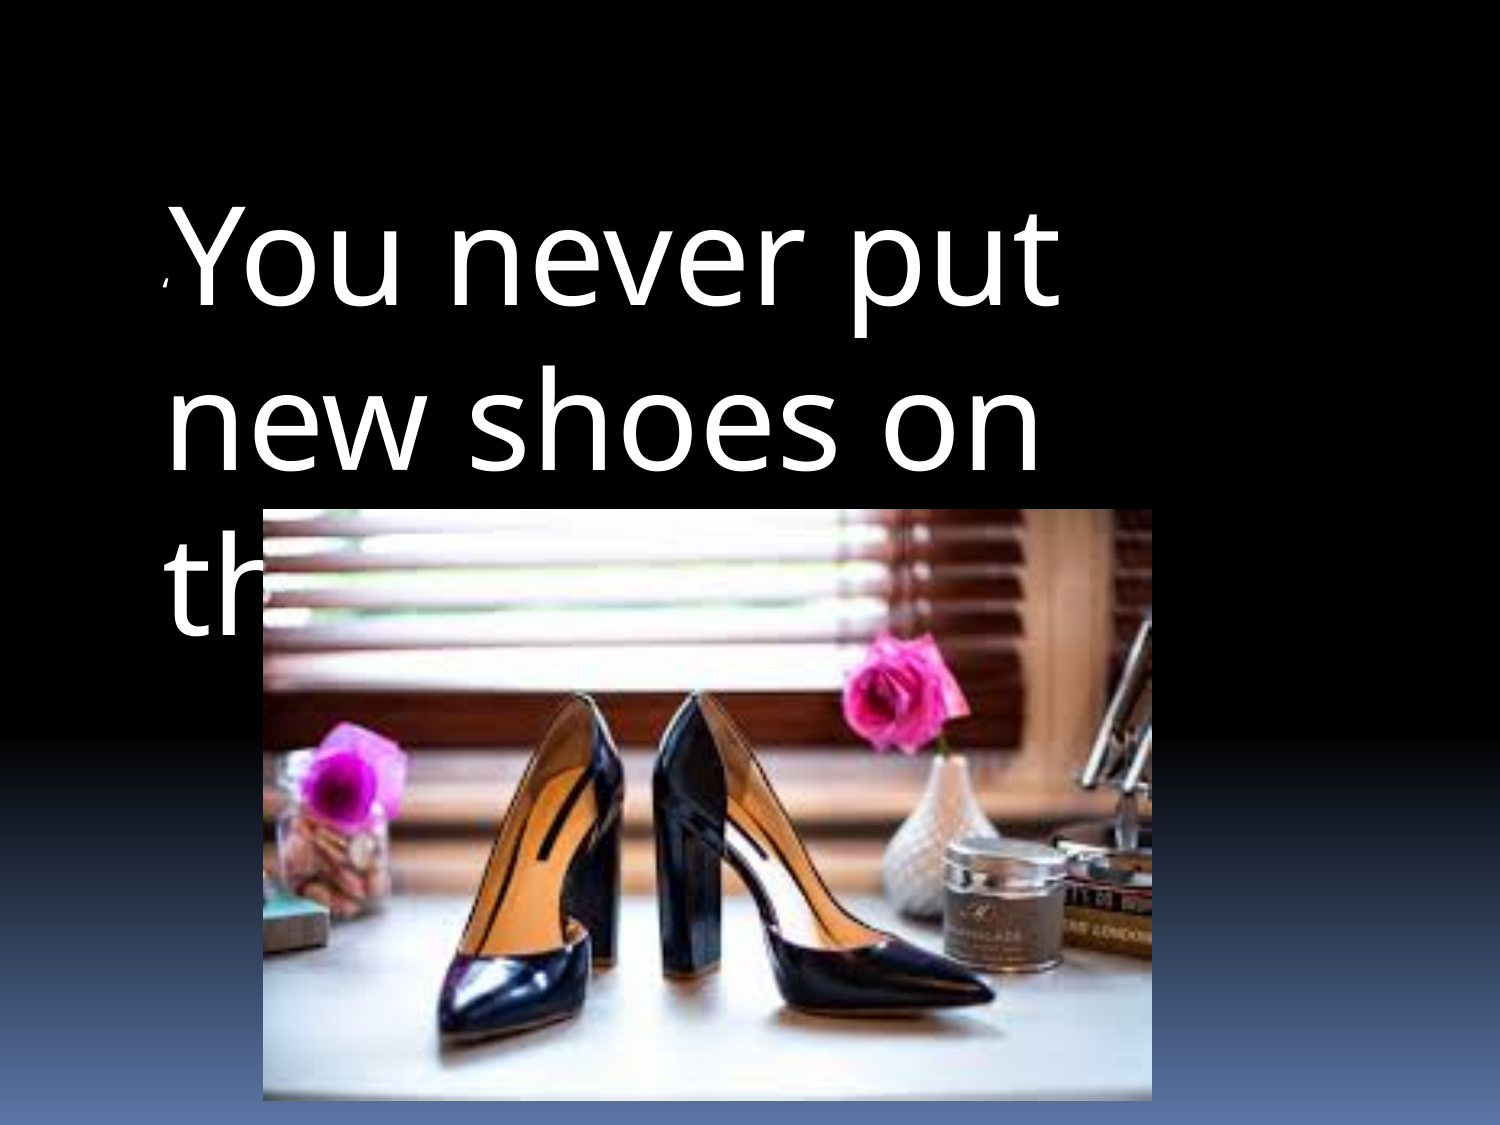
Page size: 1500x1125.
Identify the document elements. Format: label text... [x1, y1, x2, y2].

text_box ‘You never put new shoes on the table’ [147, 160, 1258, 671]
picture [262, 508, 1152, 1101]
